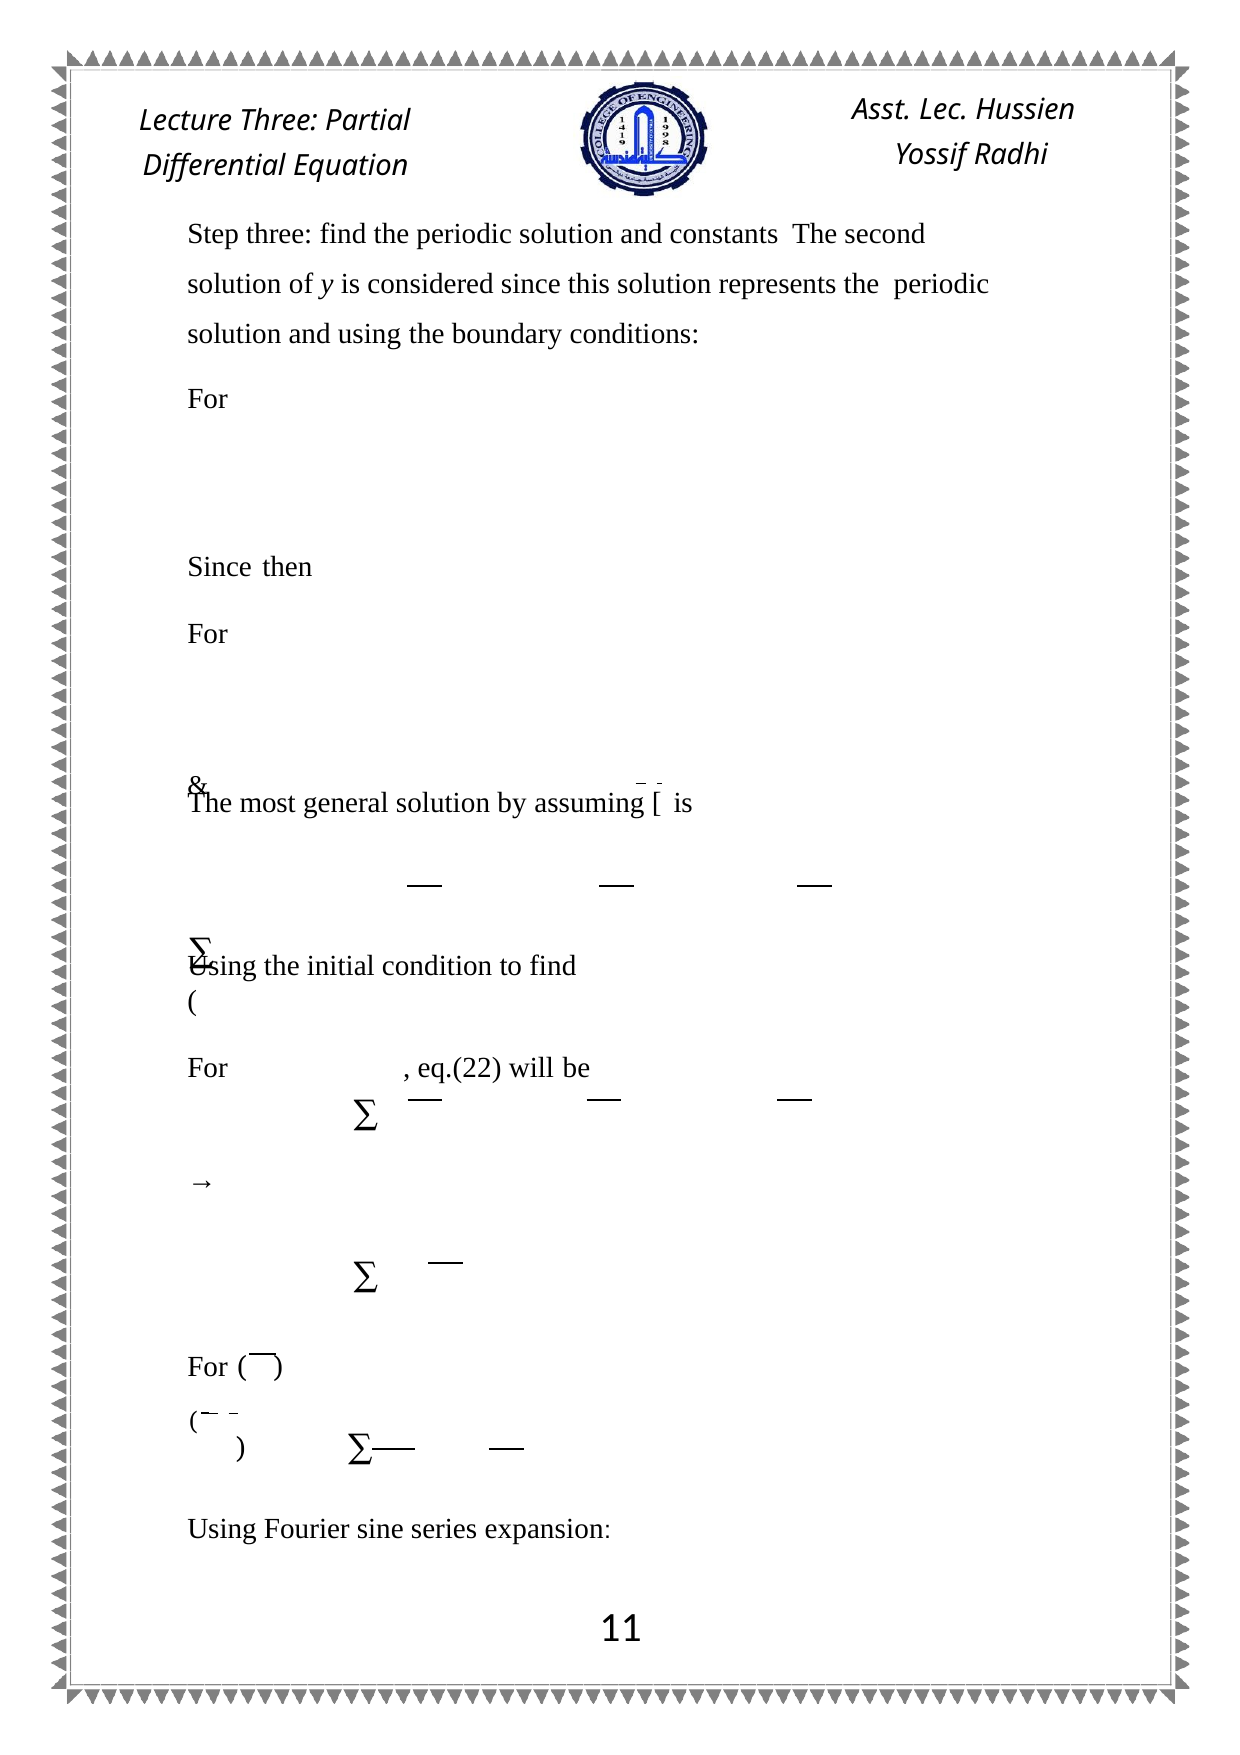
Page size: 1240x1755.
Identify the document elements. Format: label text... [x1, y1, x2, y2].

text_box 11 [597, 1607, 644, 1650]
text_box [51, 49, 1190, 1704]
